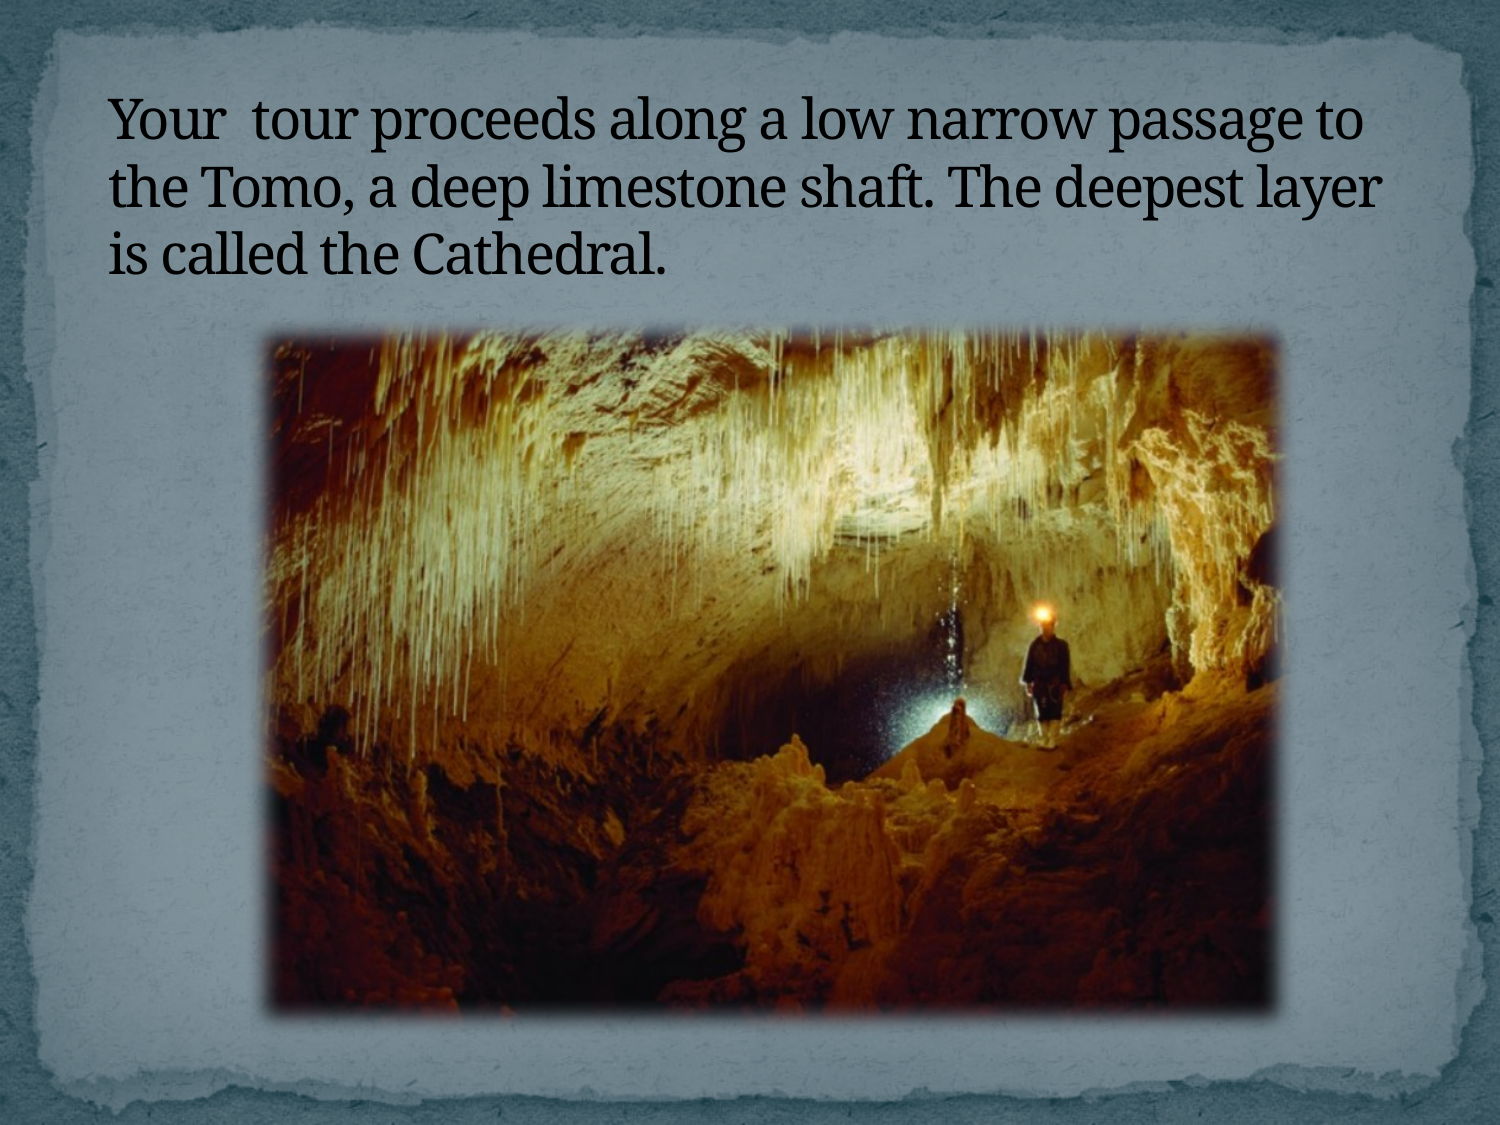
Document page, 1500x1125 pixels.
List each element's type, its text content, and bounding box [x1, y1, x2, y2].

title Your tour proceeds along a low narrow passage to the Tomo, a deep limestone shaft. The deepest layer is called the Cathedral. [93, 70, 1442, 399]
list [248, 318, 1298, 1035]
